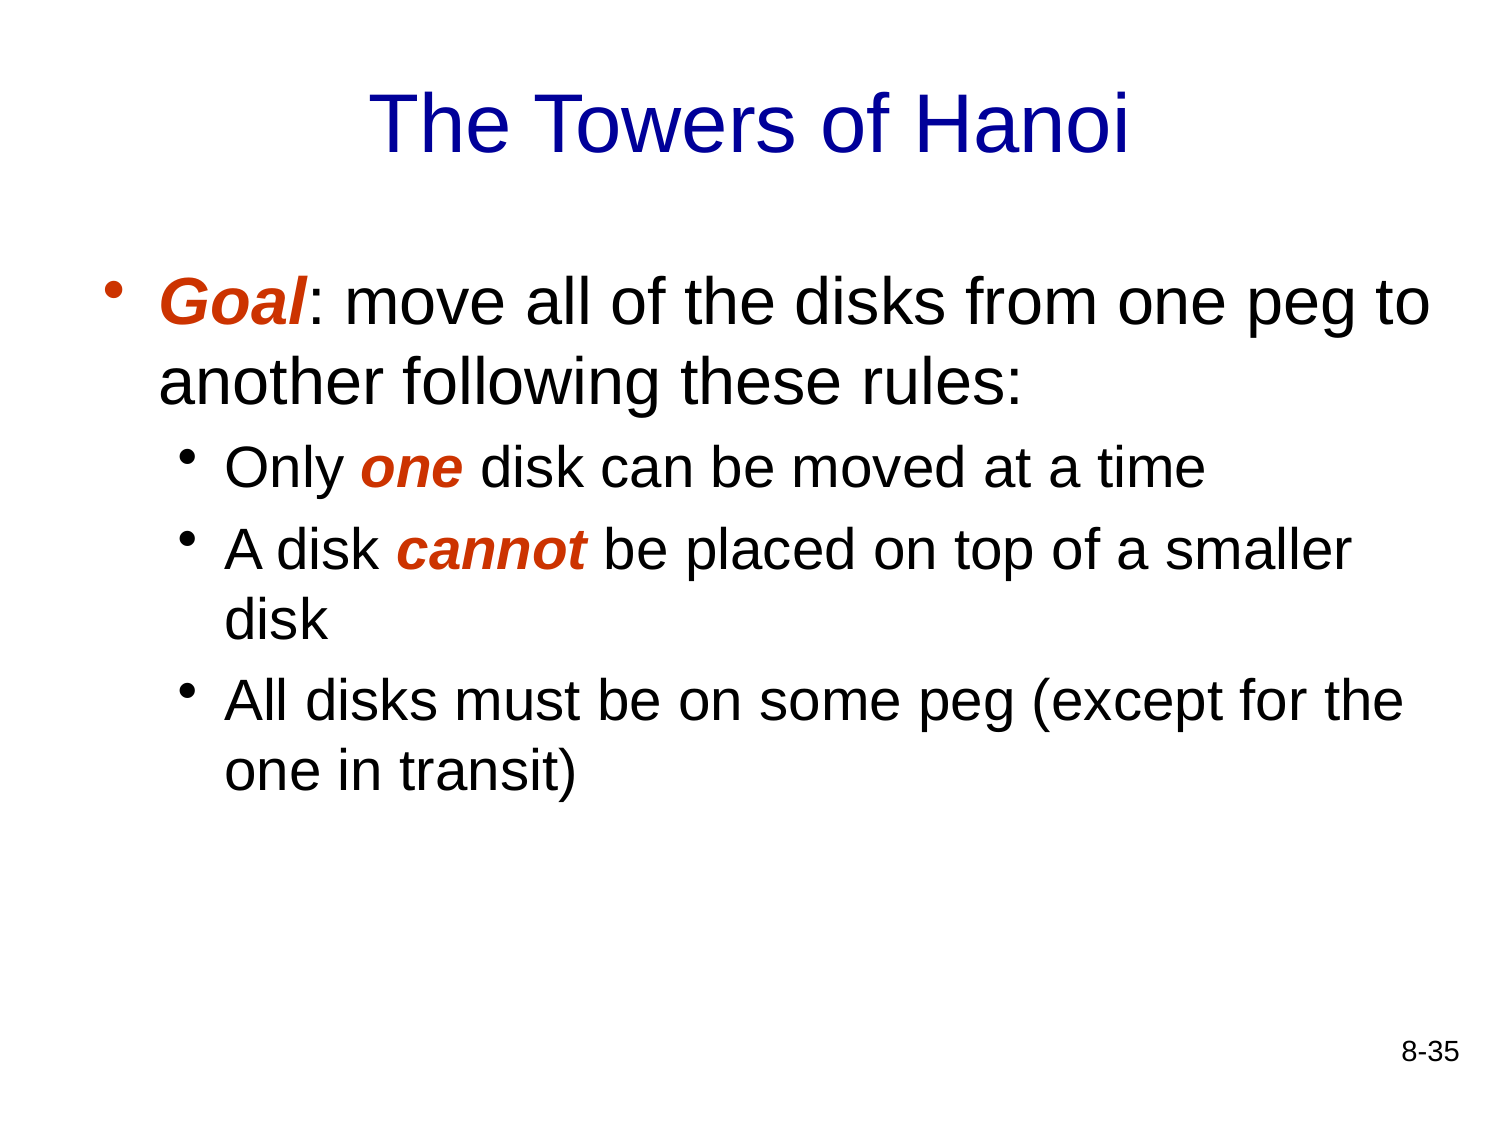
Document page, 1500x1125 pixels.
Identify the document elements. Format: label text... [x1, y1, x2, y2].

list Goal: move all of the disks from one peg to another following these rules: Only one disk can be moved at a time A disk cannot be placed on top of a smaller disk All disks must be on some peg (except for the one in transit) [87, 249, 1451, 888]
title The Towers of Hanoi [112, 24, 1388, 213]
slide_number 8-35 [1162, 1024, 1476, 1101]
